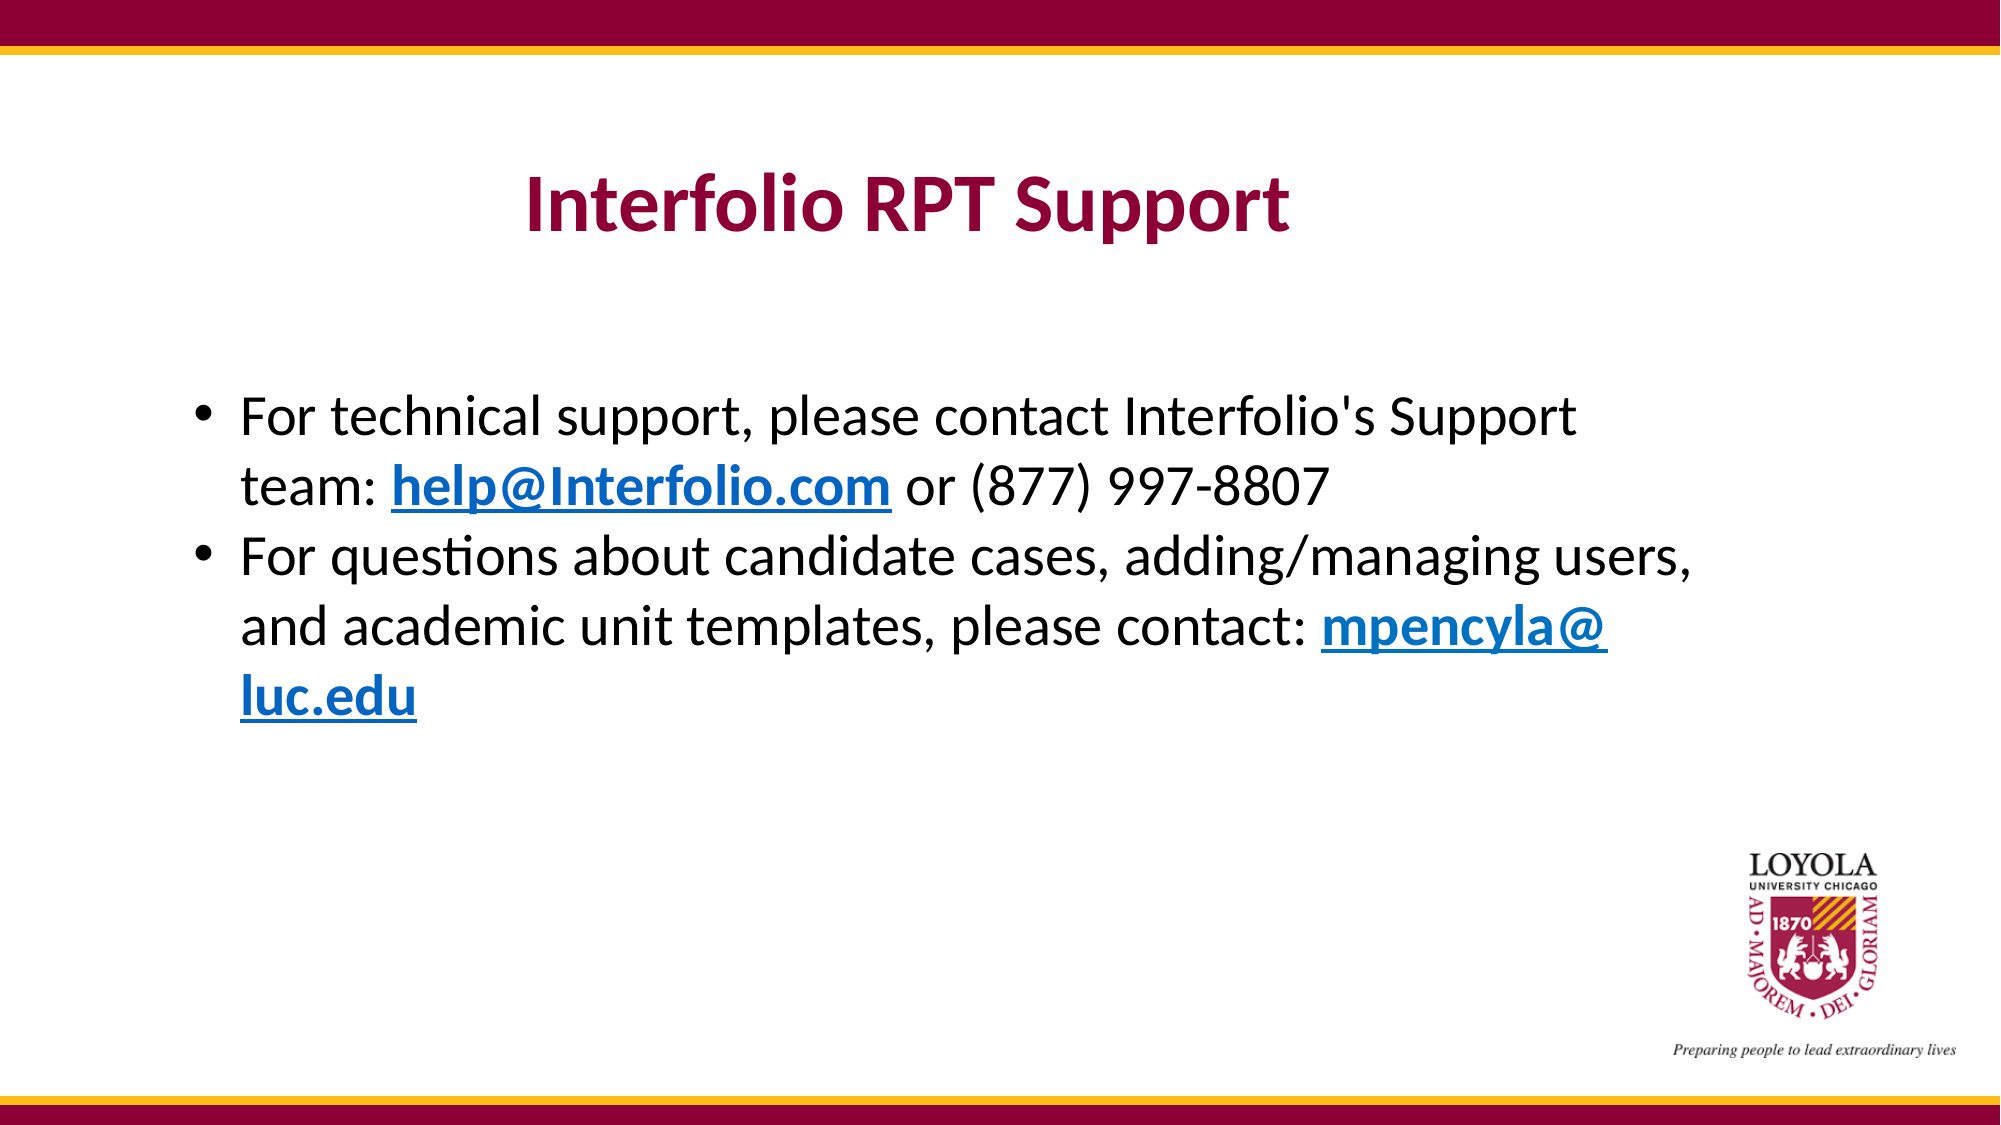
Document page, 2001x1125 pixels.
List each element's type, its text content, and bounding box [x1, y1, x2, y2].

text_box Interfolio RPT Support [509, 140, 1512, 301]
text_box [0, 50, 2000, 1101]
picture [1673, 853, 1956, 1058]
text_box For technical support, please contact Interfolio's Support team: help@Interfolio.com or (877) 997-8807 For questions about candidate cases, adding/managing users, and academic unit templates, please contact: mpencyla@luc.edu [178, 369, 1733, 920]
